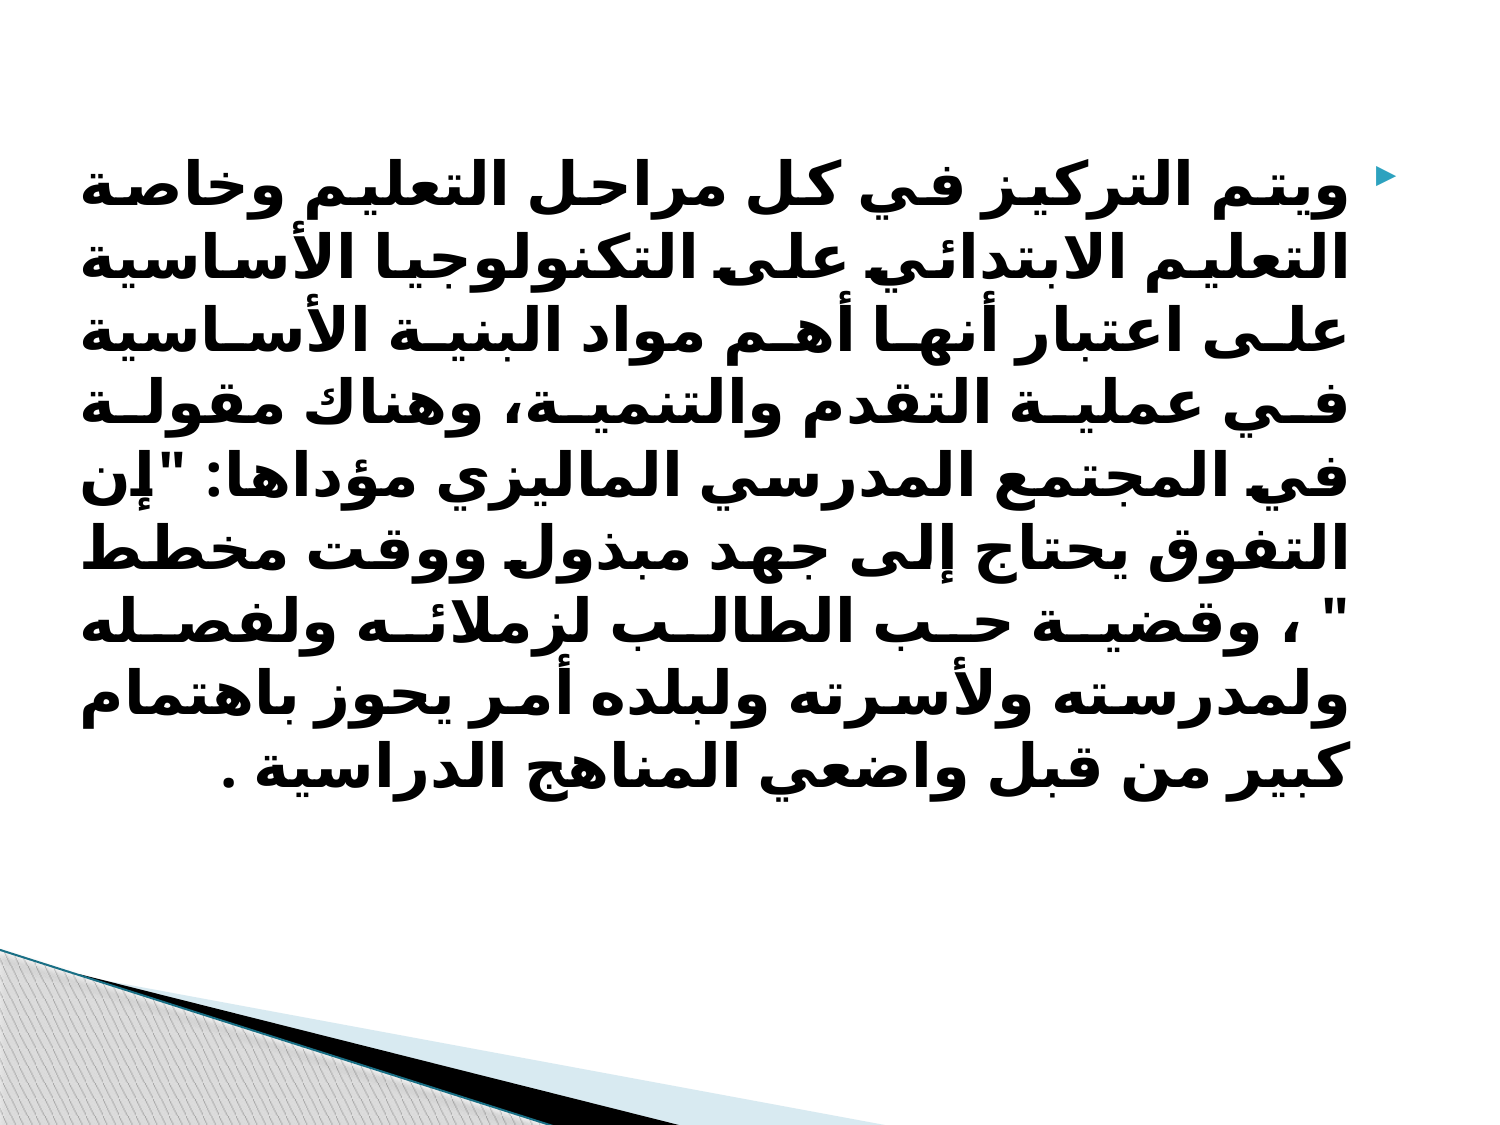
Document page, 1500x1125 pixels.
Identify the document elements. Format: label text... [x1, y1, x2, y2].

list ويتم التركيز في كل مراحل التعليم وخاصة التعليم الابتدائي على التكنولوجيا الأساسية على اعتبار أنها أهم مواد البنية الأساسية في عملية التقدم والتنمية، وهناك مقولة في المجتمع المدرسي الماليزي مؤداها: "إن التفوق يحتاج إلى جهد مبذول ووقت مخطط " ، وقضية حب الطالب لزملائه ولفصله ولمدرسته ولأسرته ولبلده أمر يحوز باهتمام كبير من قبل واضعي المناهج الدراسية . [64, 137, 1415, 880]
